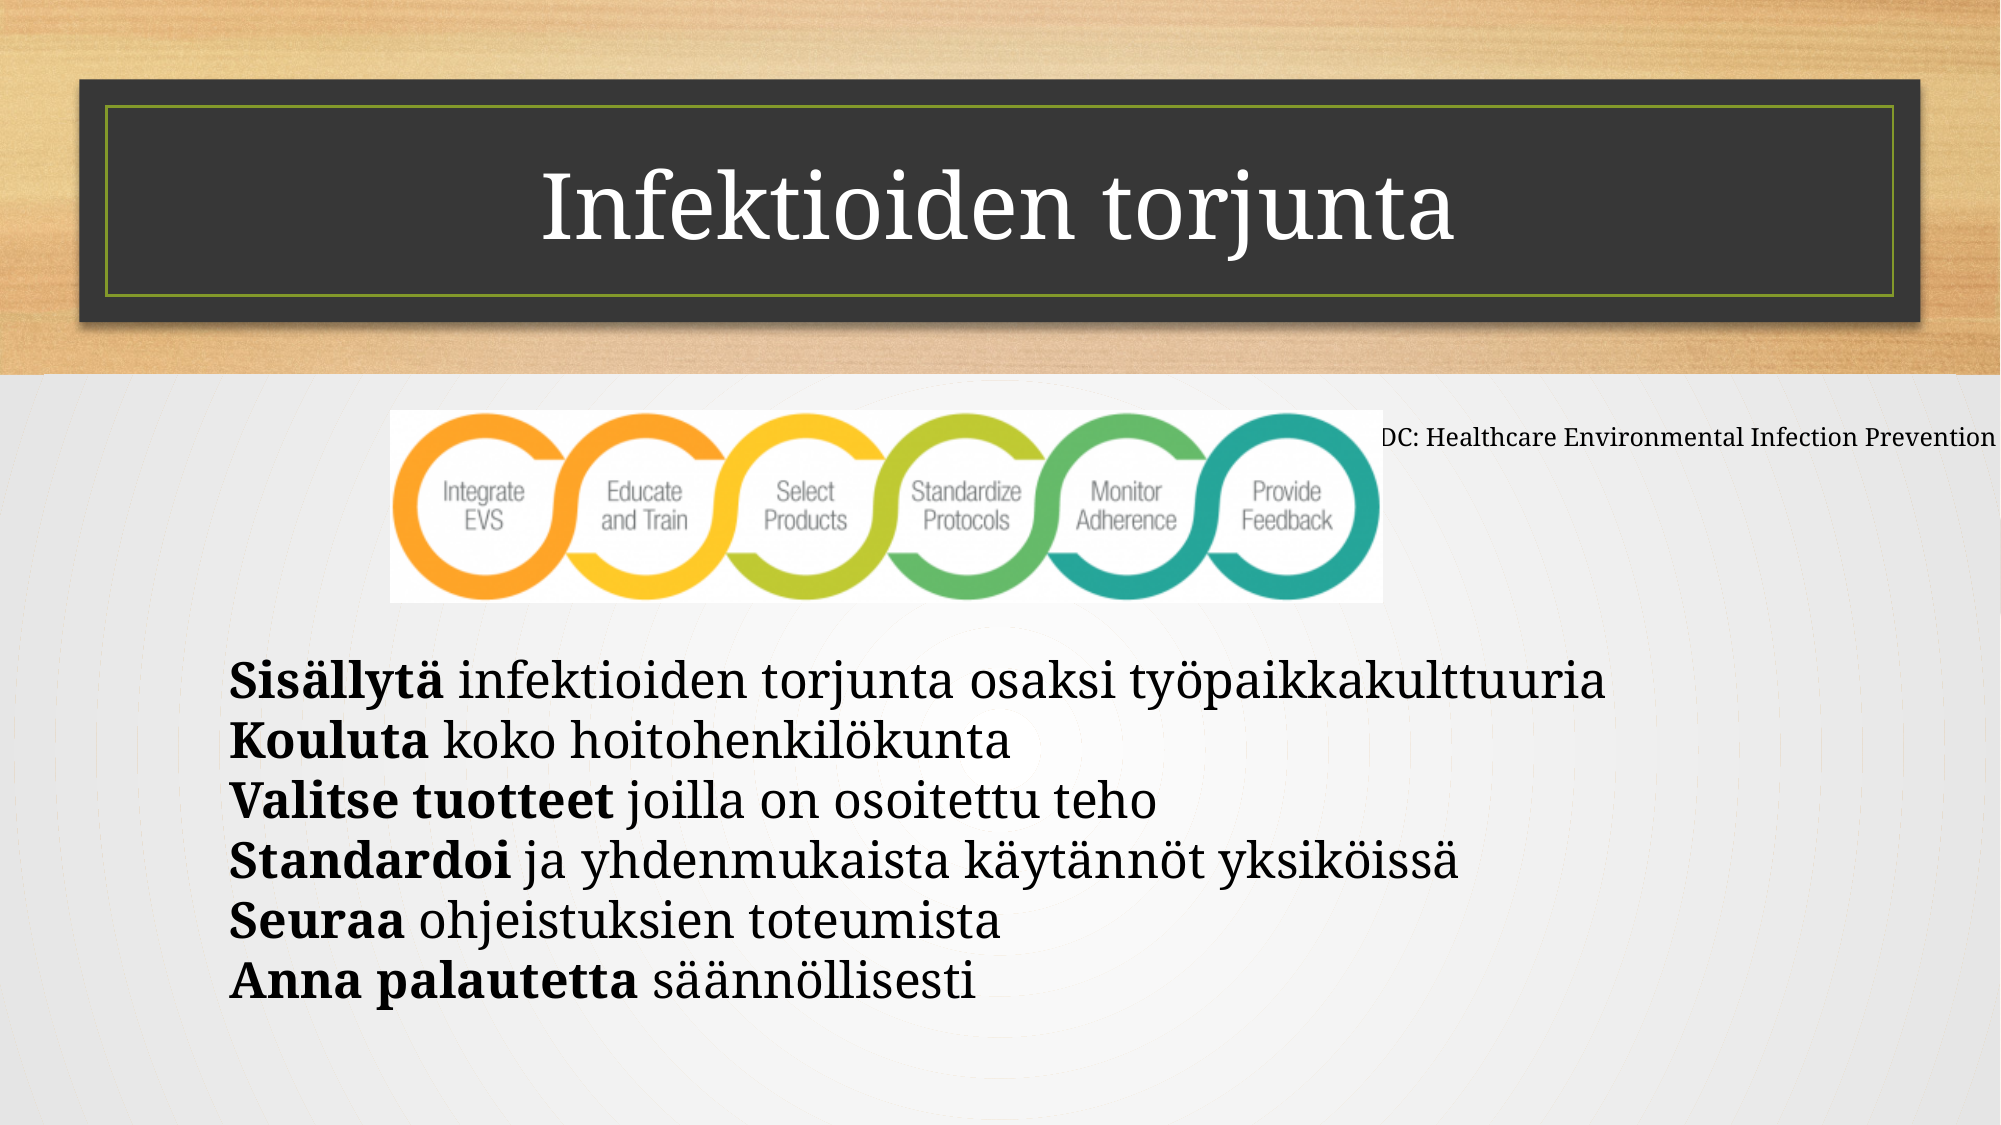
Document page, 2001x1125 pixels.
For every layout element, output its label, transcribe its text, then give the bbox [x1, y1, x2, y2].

text_box Sisällytä infektioiden torjunta osaksi työpaikkakulttuuria Kouluta koko hoitohenkilökunta Valitse tuotteet joilla on osoitettu teho Standardoi ja yhdenmukaista käytännöt yksiköissä Seuraa ohjeistuksien toteumista Anna palautetta säännöllisesti [215, 640, 1624, 1061]
text_box CDC: Healthcare Environmental Infection Prevention [1384, 414, 2000, 459]
text_box [78, 78, 1922, 323]
text_box [106, 106, 1894, 296]
text_box c [0, 0, 2000, 374]
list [390, 410, 1384, 603]
text_box C [0, 374, 2000, 1125]
